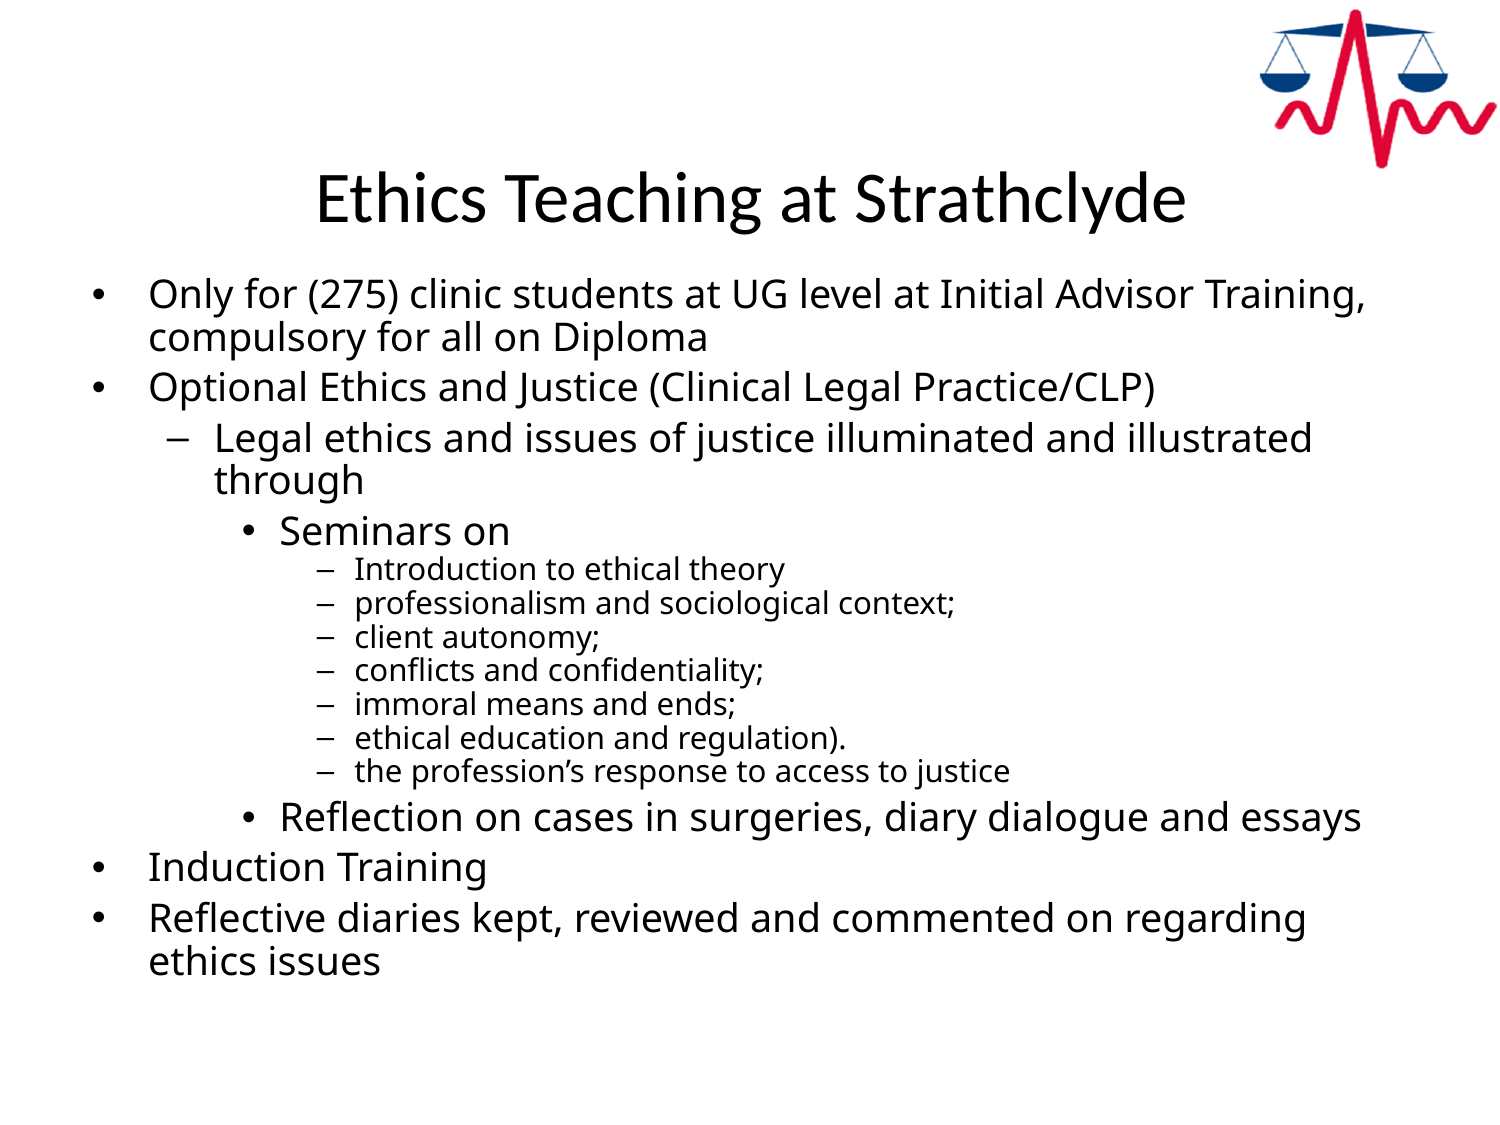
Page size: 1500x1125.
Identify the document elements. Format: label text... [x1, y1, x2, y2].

list Only for (275) clinic students at UG level at Initial Advisor Training, compulsory for all on Diploma Optional Ethics and Justice (Clinical Legal Practice/CLP) Legal ethics and issues of justice illuminated and illustrated through Seminars on Introduction to ethical theory professionalism and sociological context; client autonomy; conflicts and confidentiality; immoral means and ends; ethical education and regulation). the profession’s response to access to justice Reflection on cases in surgeries, diary dialogue and essays Induction Training Reflective diaries kept, reviewed and commented on regarding ethics issues [76, 277, 1427, 1010]
title Ethics Teaching at Strathclyde [76, 110, 1427, 277]
picture [1256, 0, 1500, 173]
